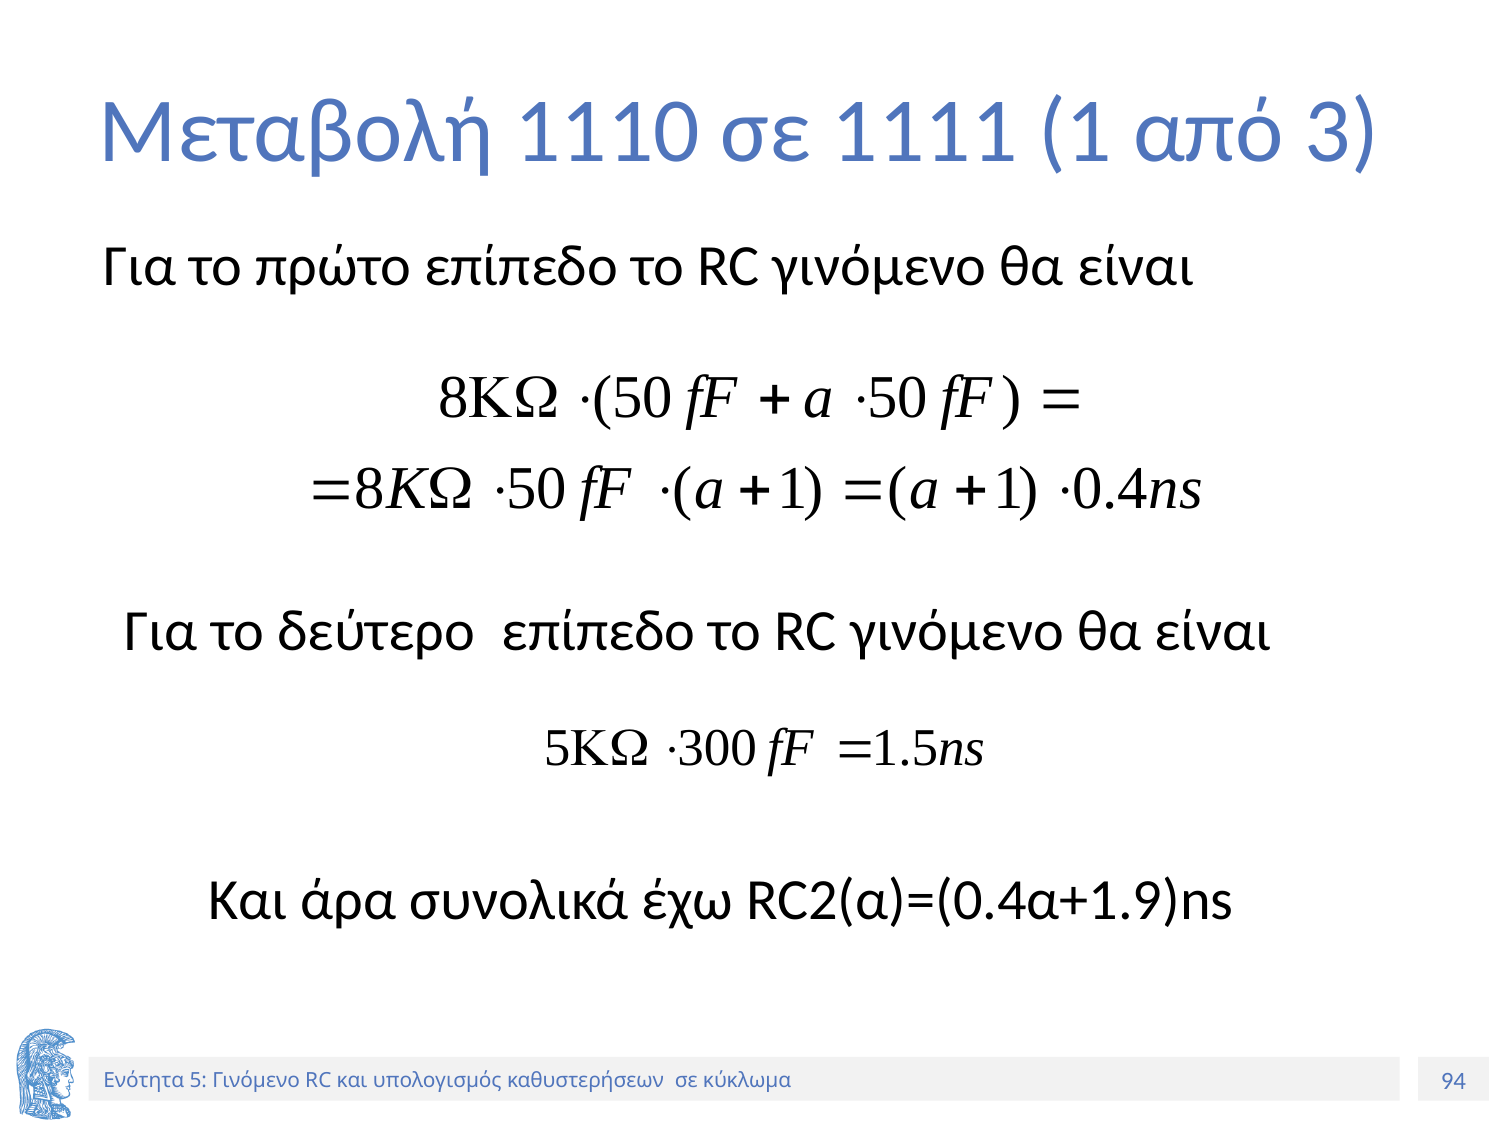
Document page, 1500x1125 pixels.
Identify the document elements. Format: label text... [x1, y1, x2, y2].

title Μεταβολή 1110 σε 1111 (1 από 3) [64, 31, 1415, 219]
list Για το πρώτο επίπεδο το RC γινόμενο θα είναι [88, 220, 1400, 427]
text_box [536, 715, 994, 788]
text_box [298, 361, 1216, 535]
picture [9, 1025, 81, 1120]
text_box Και άρα συνολικά έχω RC2(α)=(0.4α+1.9)ns [193, 833, 1287, 1029]
text_box Για το δεύτερο επίπεδο το RC γινόμενο θα είναι [109, 576, 1374, 678]
